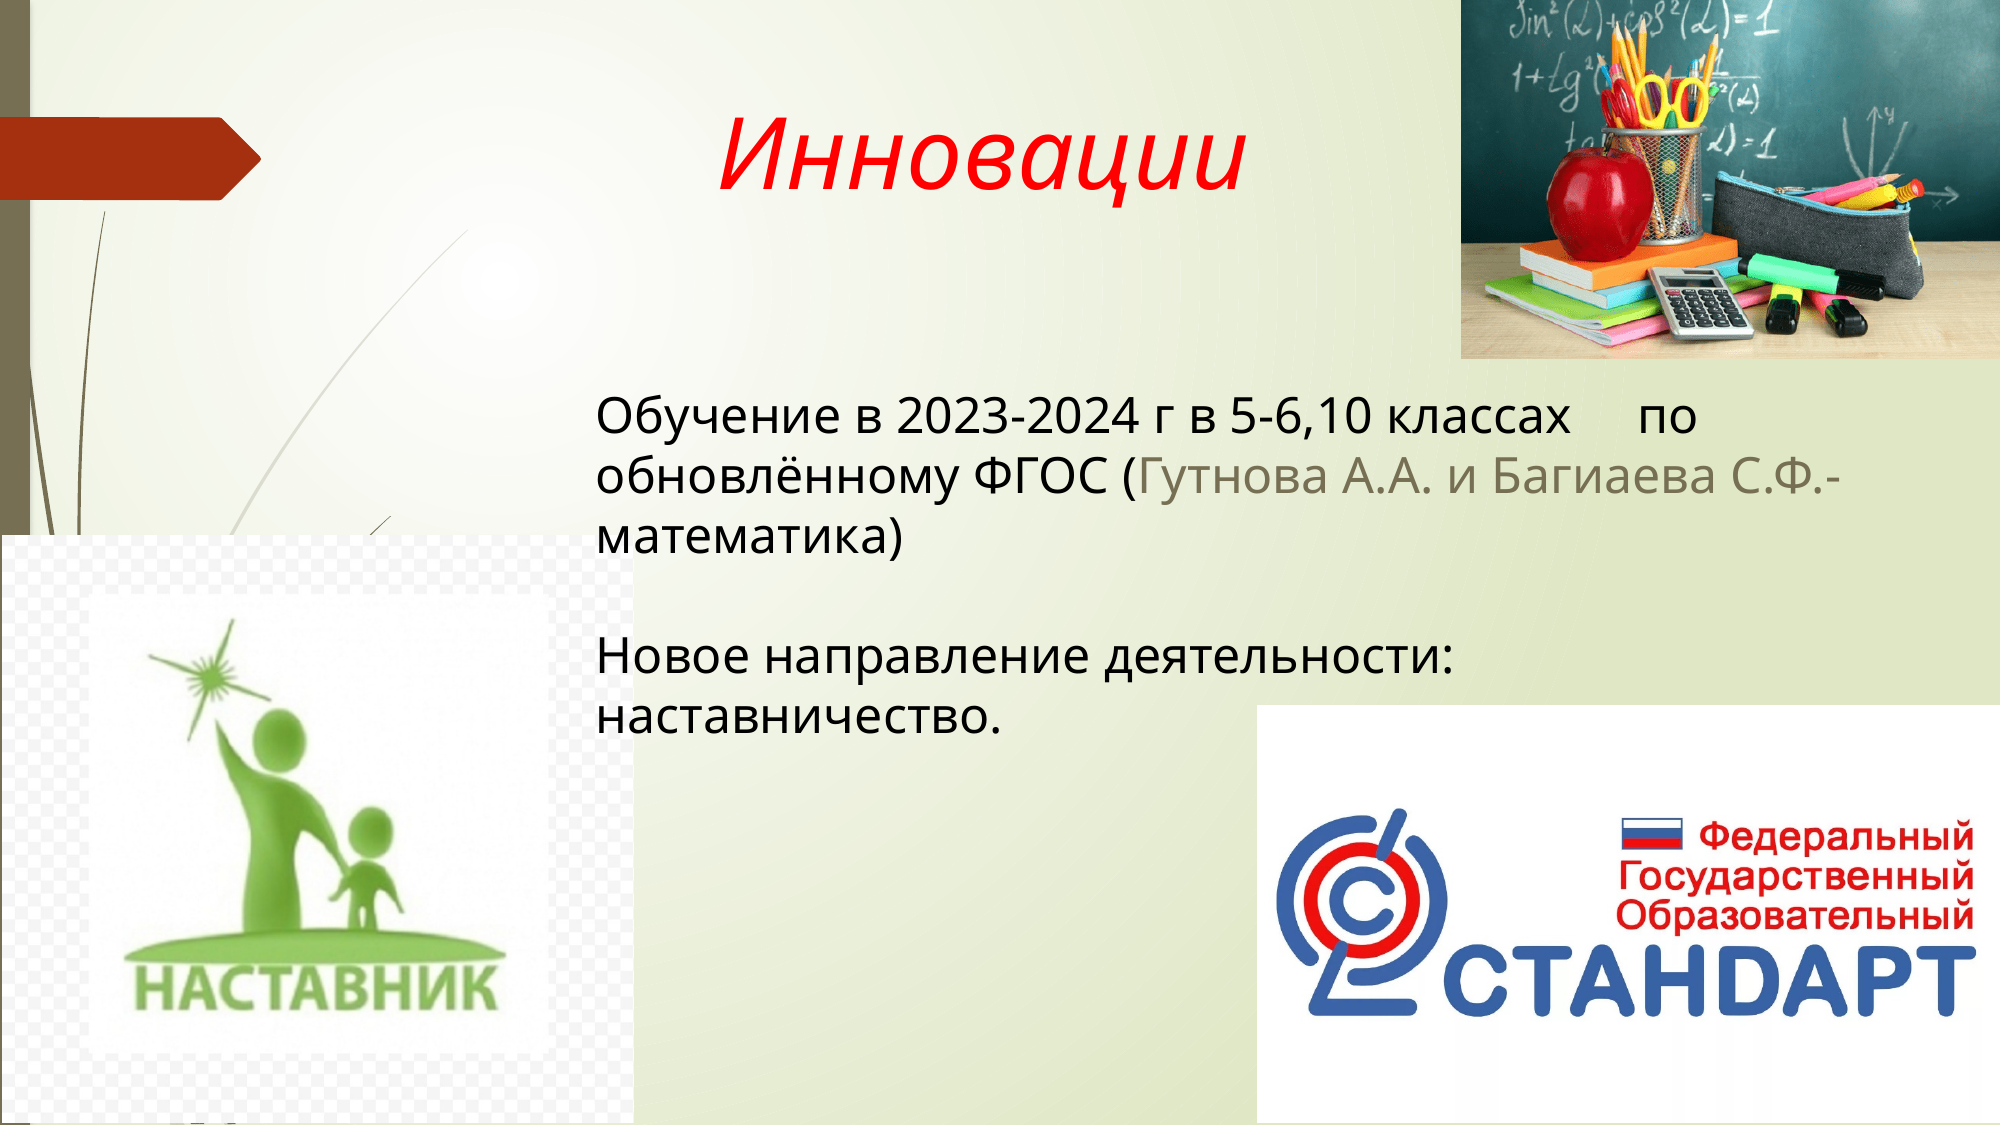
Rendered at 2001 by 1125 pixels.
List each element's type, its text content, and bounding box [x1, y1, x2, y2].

picture [1, 535, 634, 1124]
picture [1257, 705, 2000, 1124]
text_box Инновации [701, 82, 1291, 217]
picture [1461, 0, 2000, 360]
text_box Обучение в 2023-2024 г в 5-6,10 классах по обновлённому ФГОС (Гутнова А.А. и Багиаева С.Ф.-математика) Новое направление деятельности: наставничество. [580, 235, 1884, 751]
